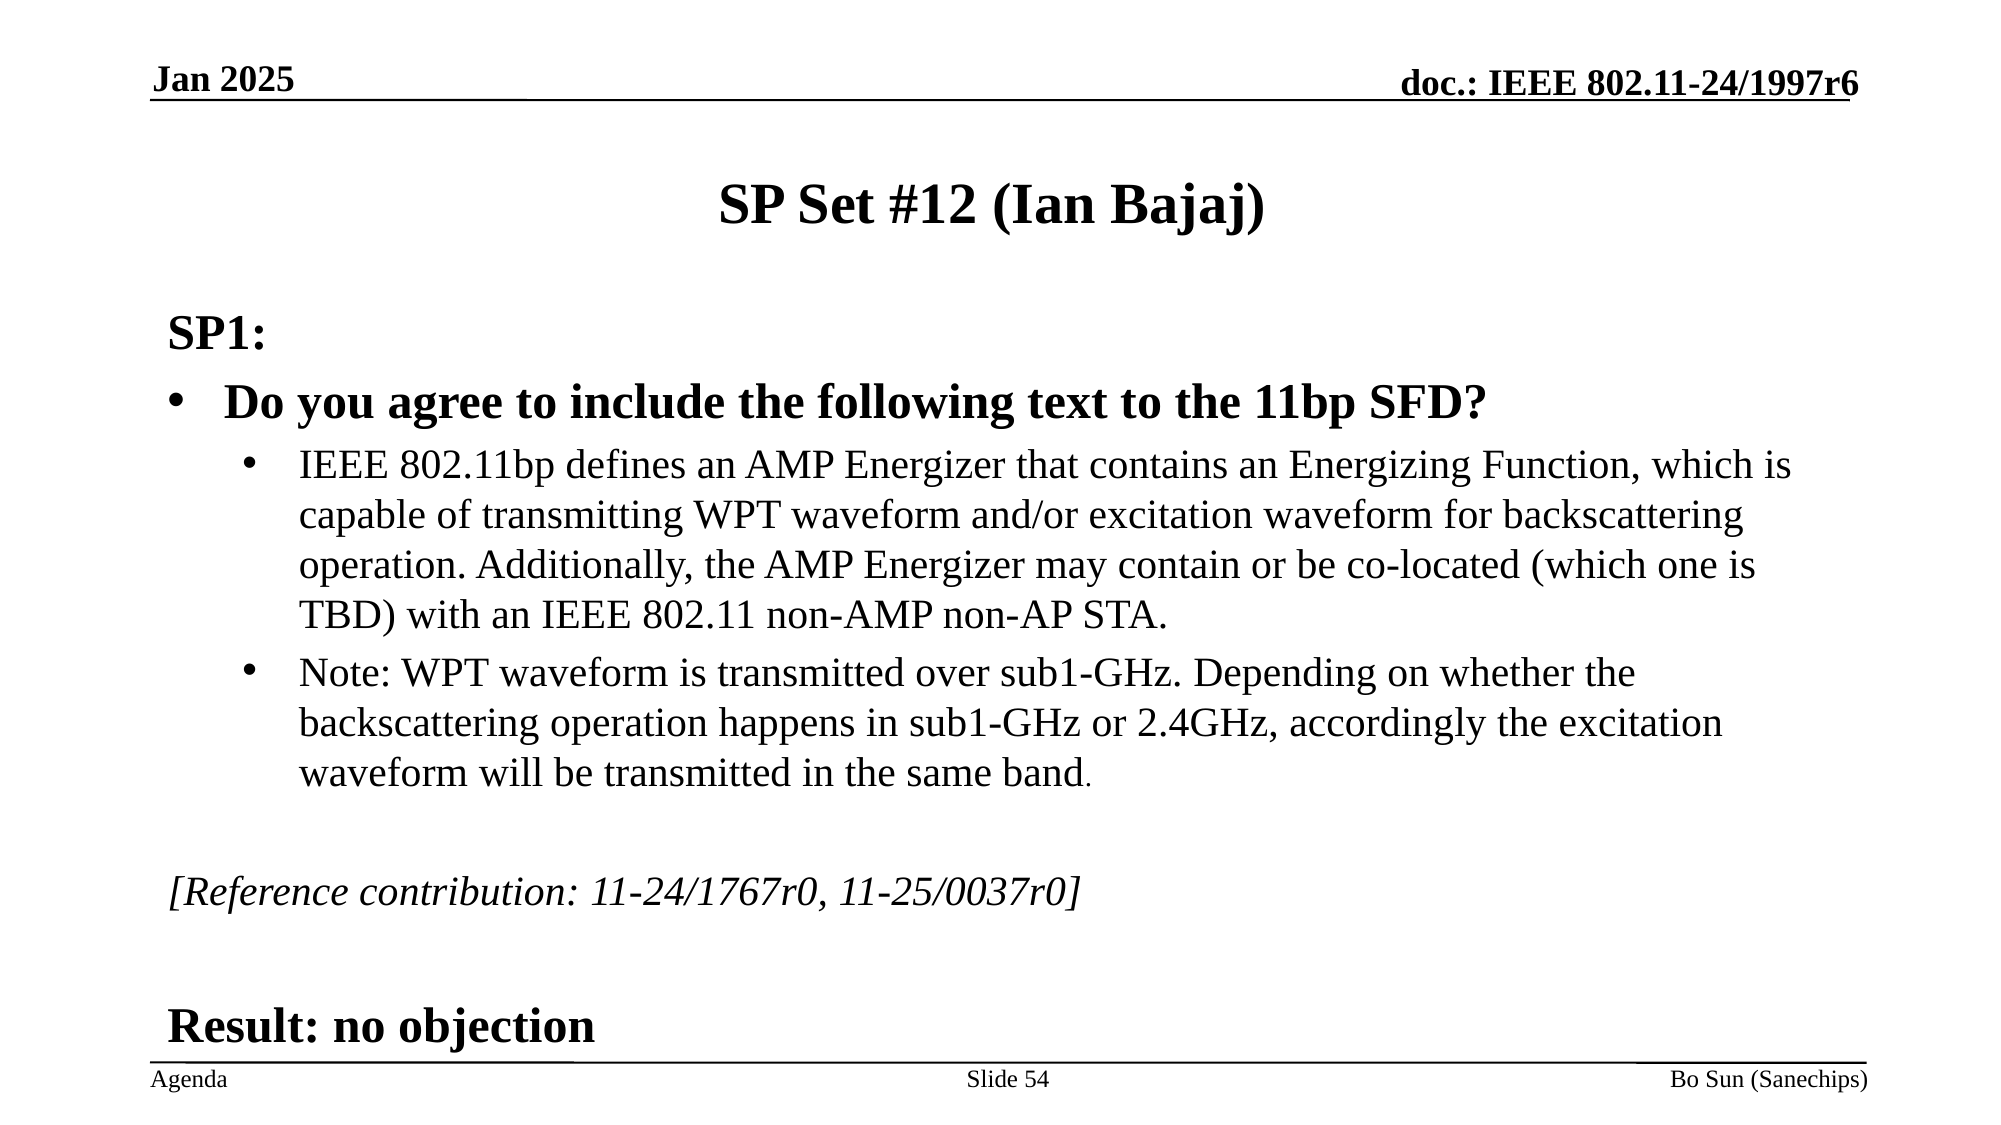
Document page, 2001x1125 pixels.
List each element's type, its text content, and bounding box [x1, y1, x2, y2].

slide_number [152, 54, 563, 100]
text_box SP Set #12 (Ian Bajaj) [149, 112, 1850, 288]
footer Bo Sun (Sanechips) [1171, 1061, 1869, 1093]
text_box SP1: Do you agree to include the following text to the 11bp SFD? IEEE 802.11bp defines an AMP Energizer that contains an Energizing Function, which is capable of transmitting WPT waveform and/or excitation waveform for backscattering operation. Additionally, the AMP Energizer may contain or be co-located (which one is TBD) with an IEEE 802.11 non-AMP non-AP STA. Note: WPT waveform is transmitted over sub1-GHz. Depending on whether the backscattering operation happens in sub1-GHz or 2.4GHz, accordingly the excitation waveform will be transmitted in the same band. [Reference contribution: 11-24/1767r0, 11-25/0037r0] Result: no objection [152, 292, 1853, 1058]
slide_number Slide 54 [949, 1061, 1067, 1123]
